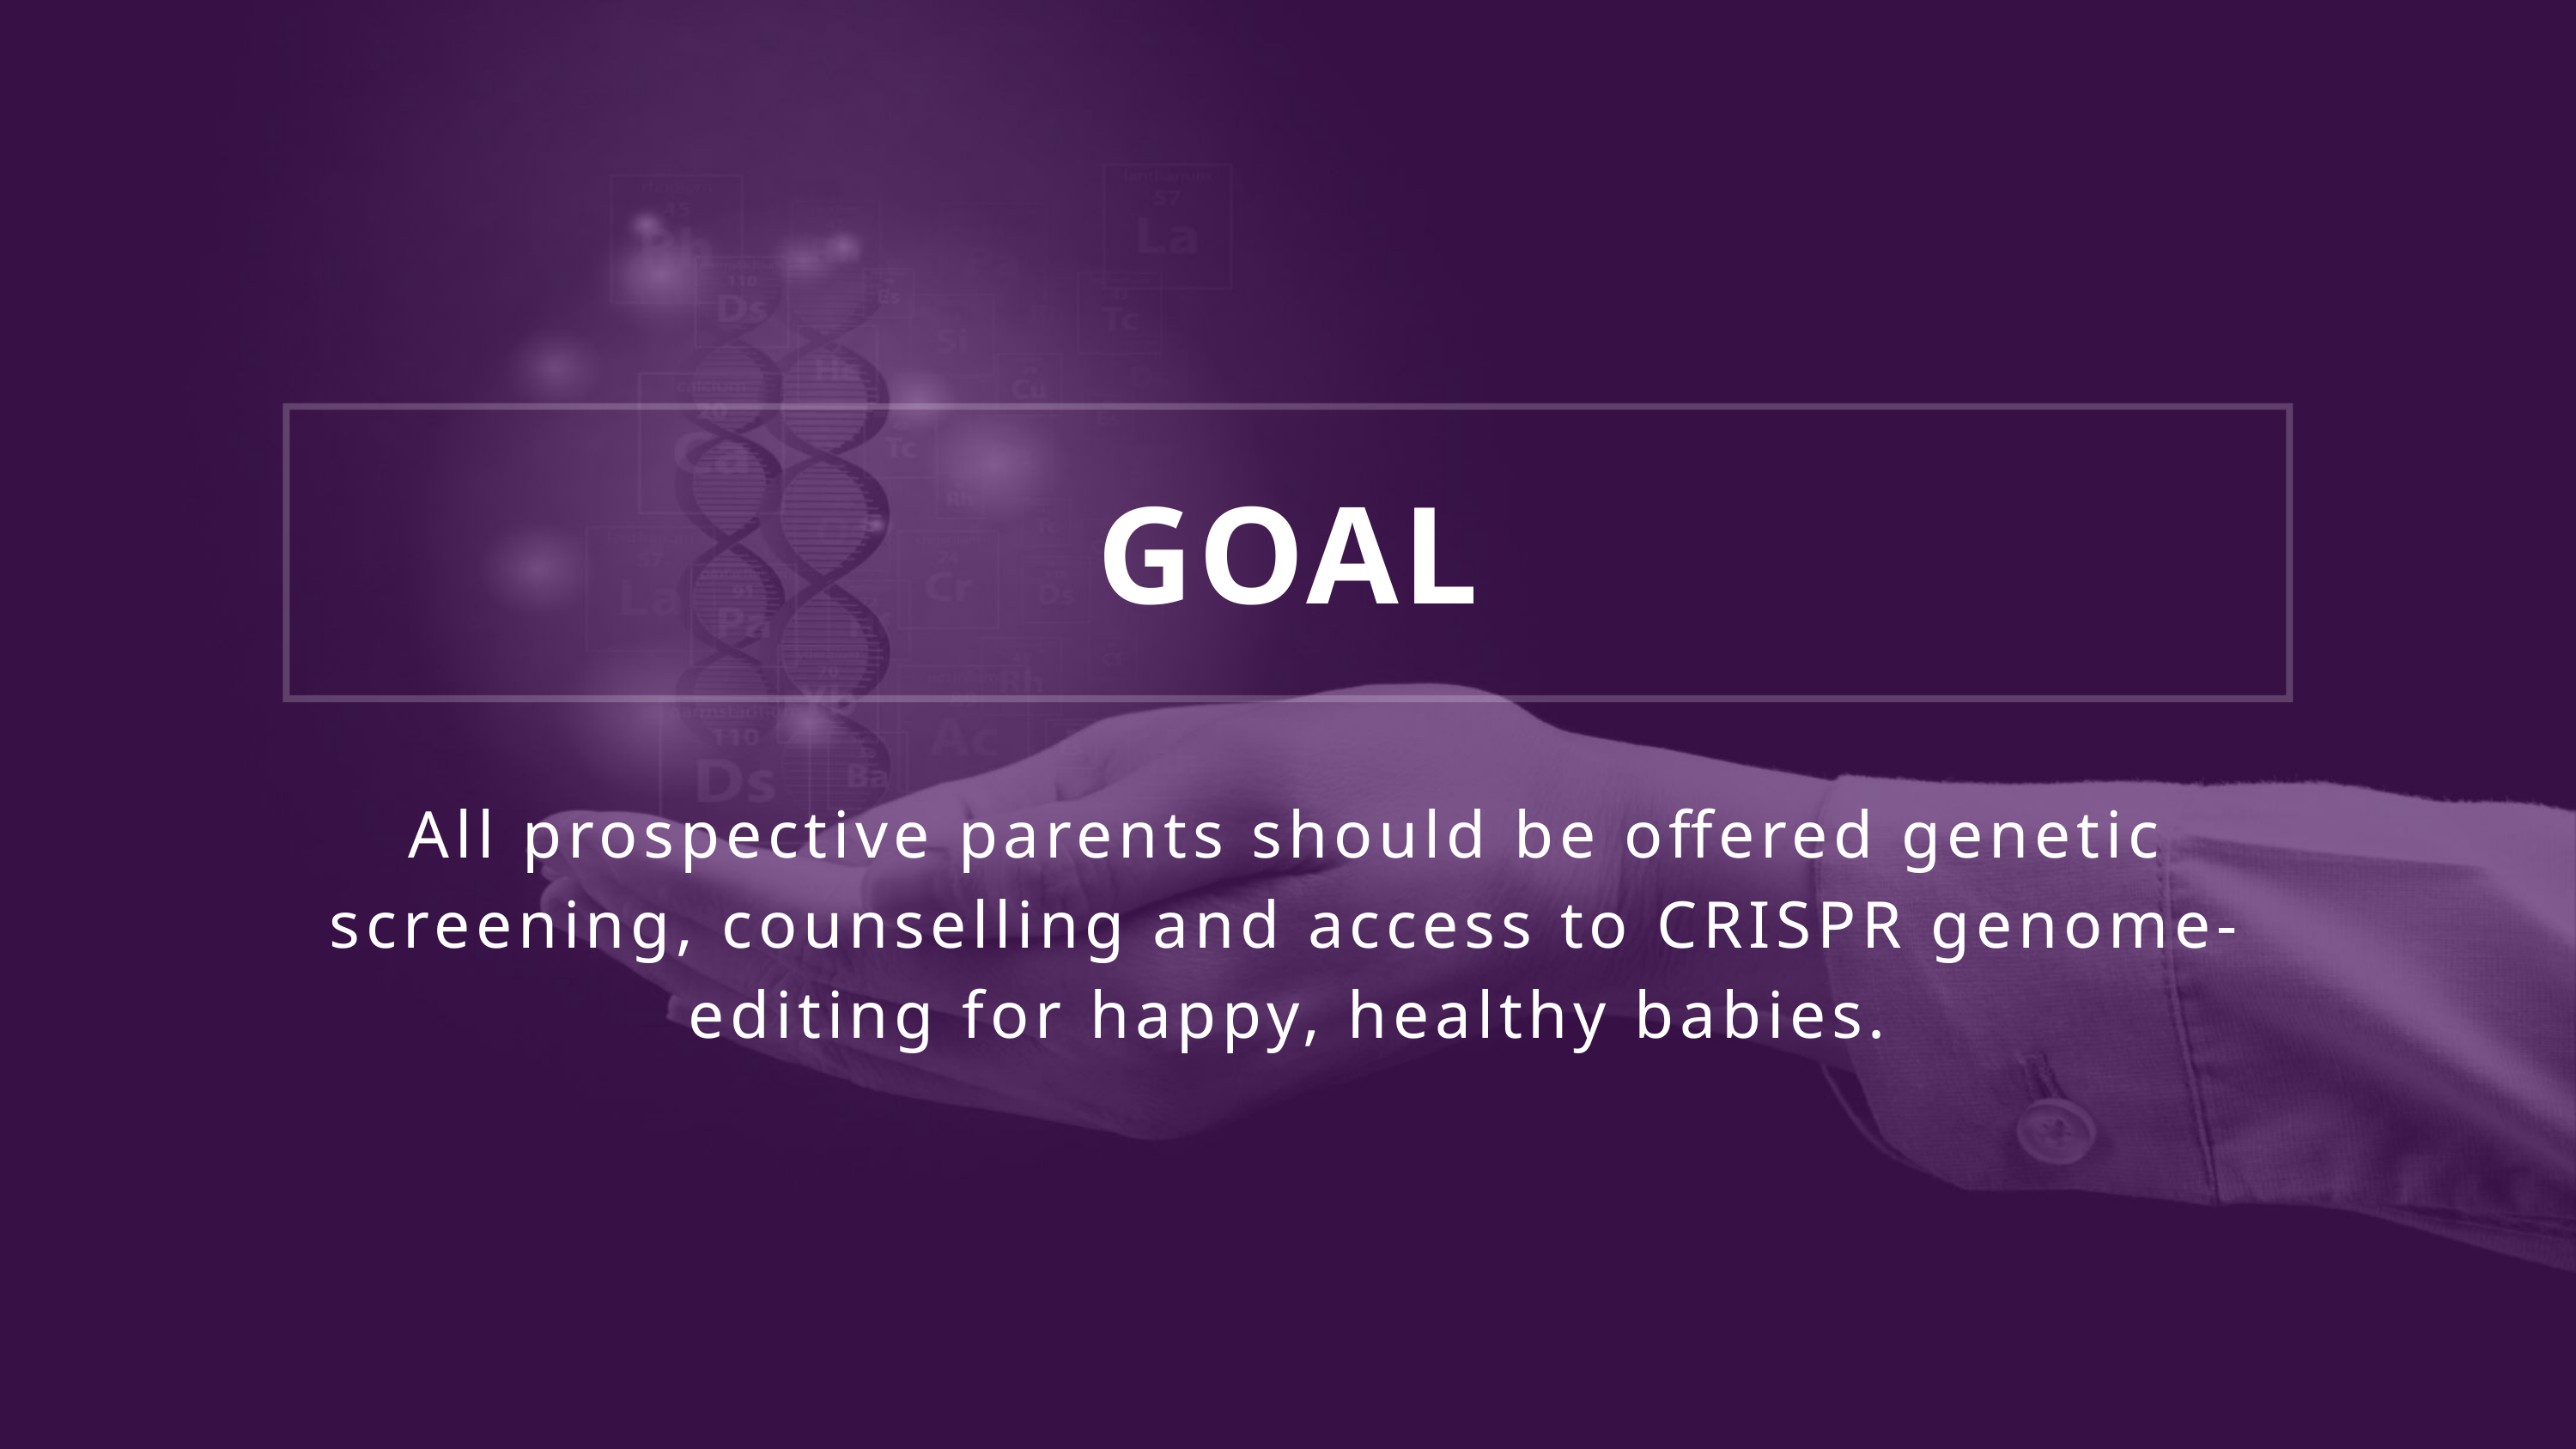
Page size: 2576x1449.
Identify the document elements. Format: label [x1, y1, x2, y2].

picture [0, 0, 2576, 1449]
text_box [283, 403, 2293, 1046]
